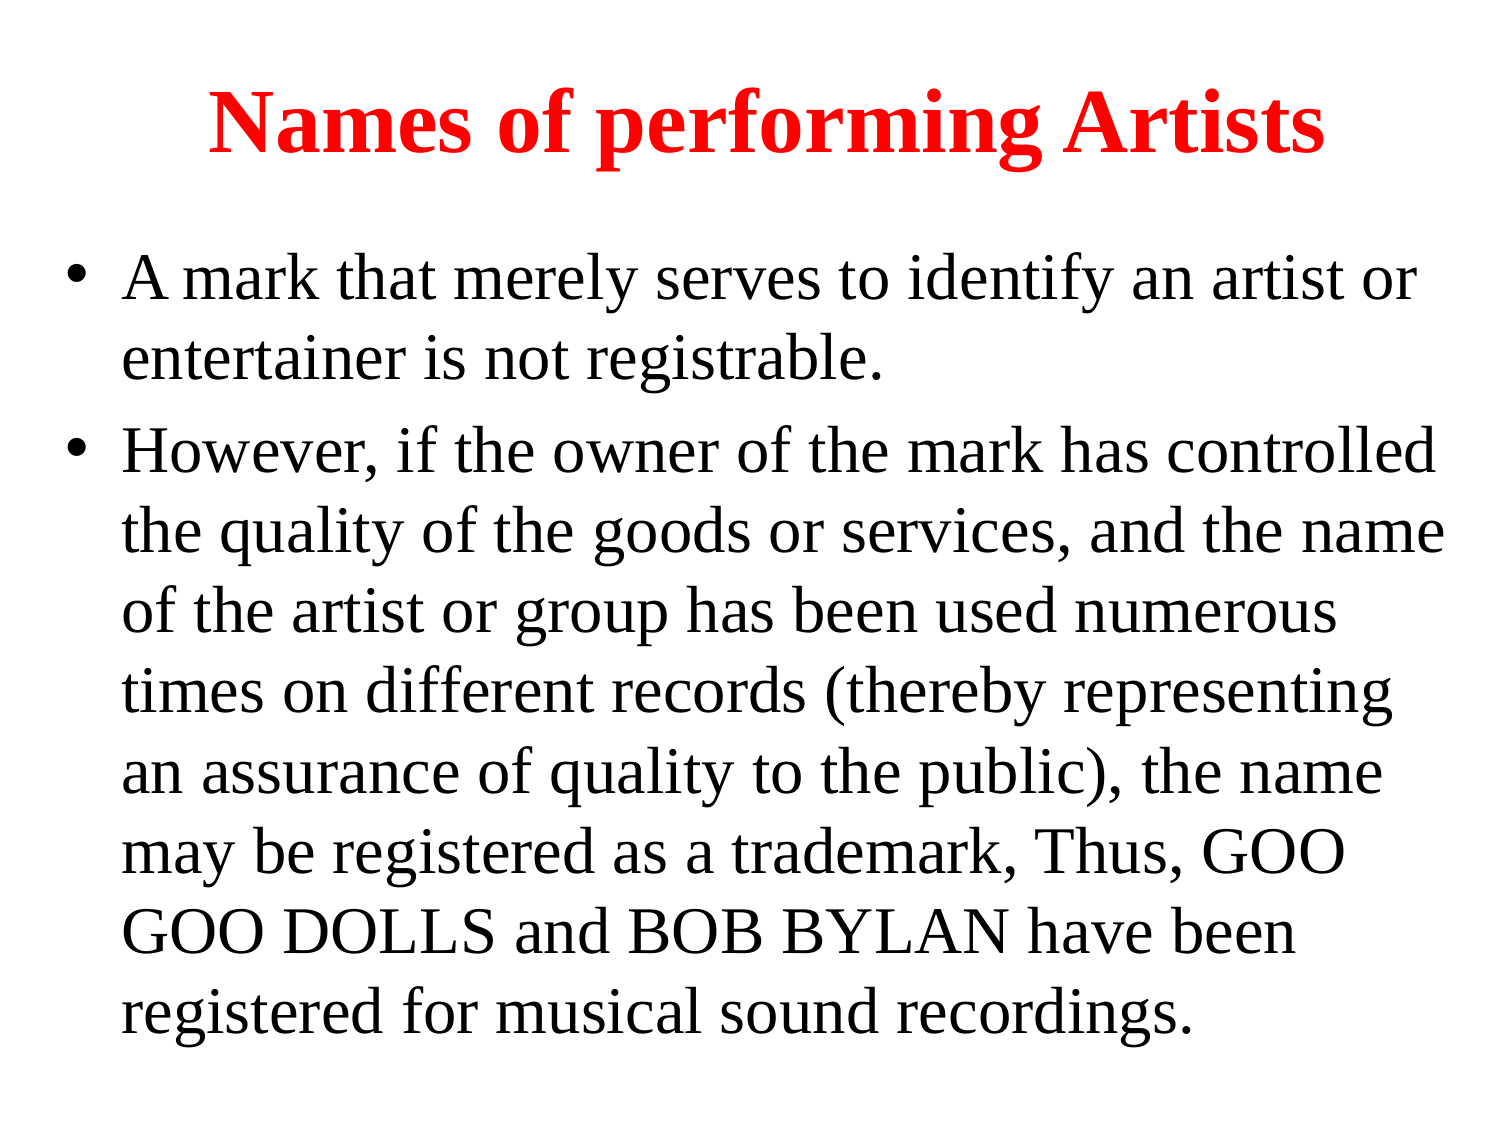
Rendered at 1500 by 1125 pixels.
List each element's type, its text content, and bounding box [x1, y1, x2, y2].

list A mark that merely serves to identify an artist or entertainer is not registrable. However, if the owner of the mark has controlled the quality of the goods or services, and the name of the artist or group has been used numerous times on different records (thereby representing an assurance of quality to the public), the name may be registered as a trademark, Thus, GOO GOO DOLLS and BOB BYLAN have been registered for musical sound recordings. [50, 224, 1475, 1075]
title Names of performing Artists [75, 45, 1463, 188]
